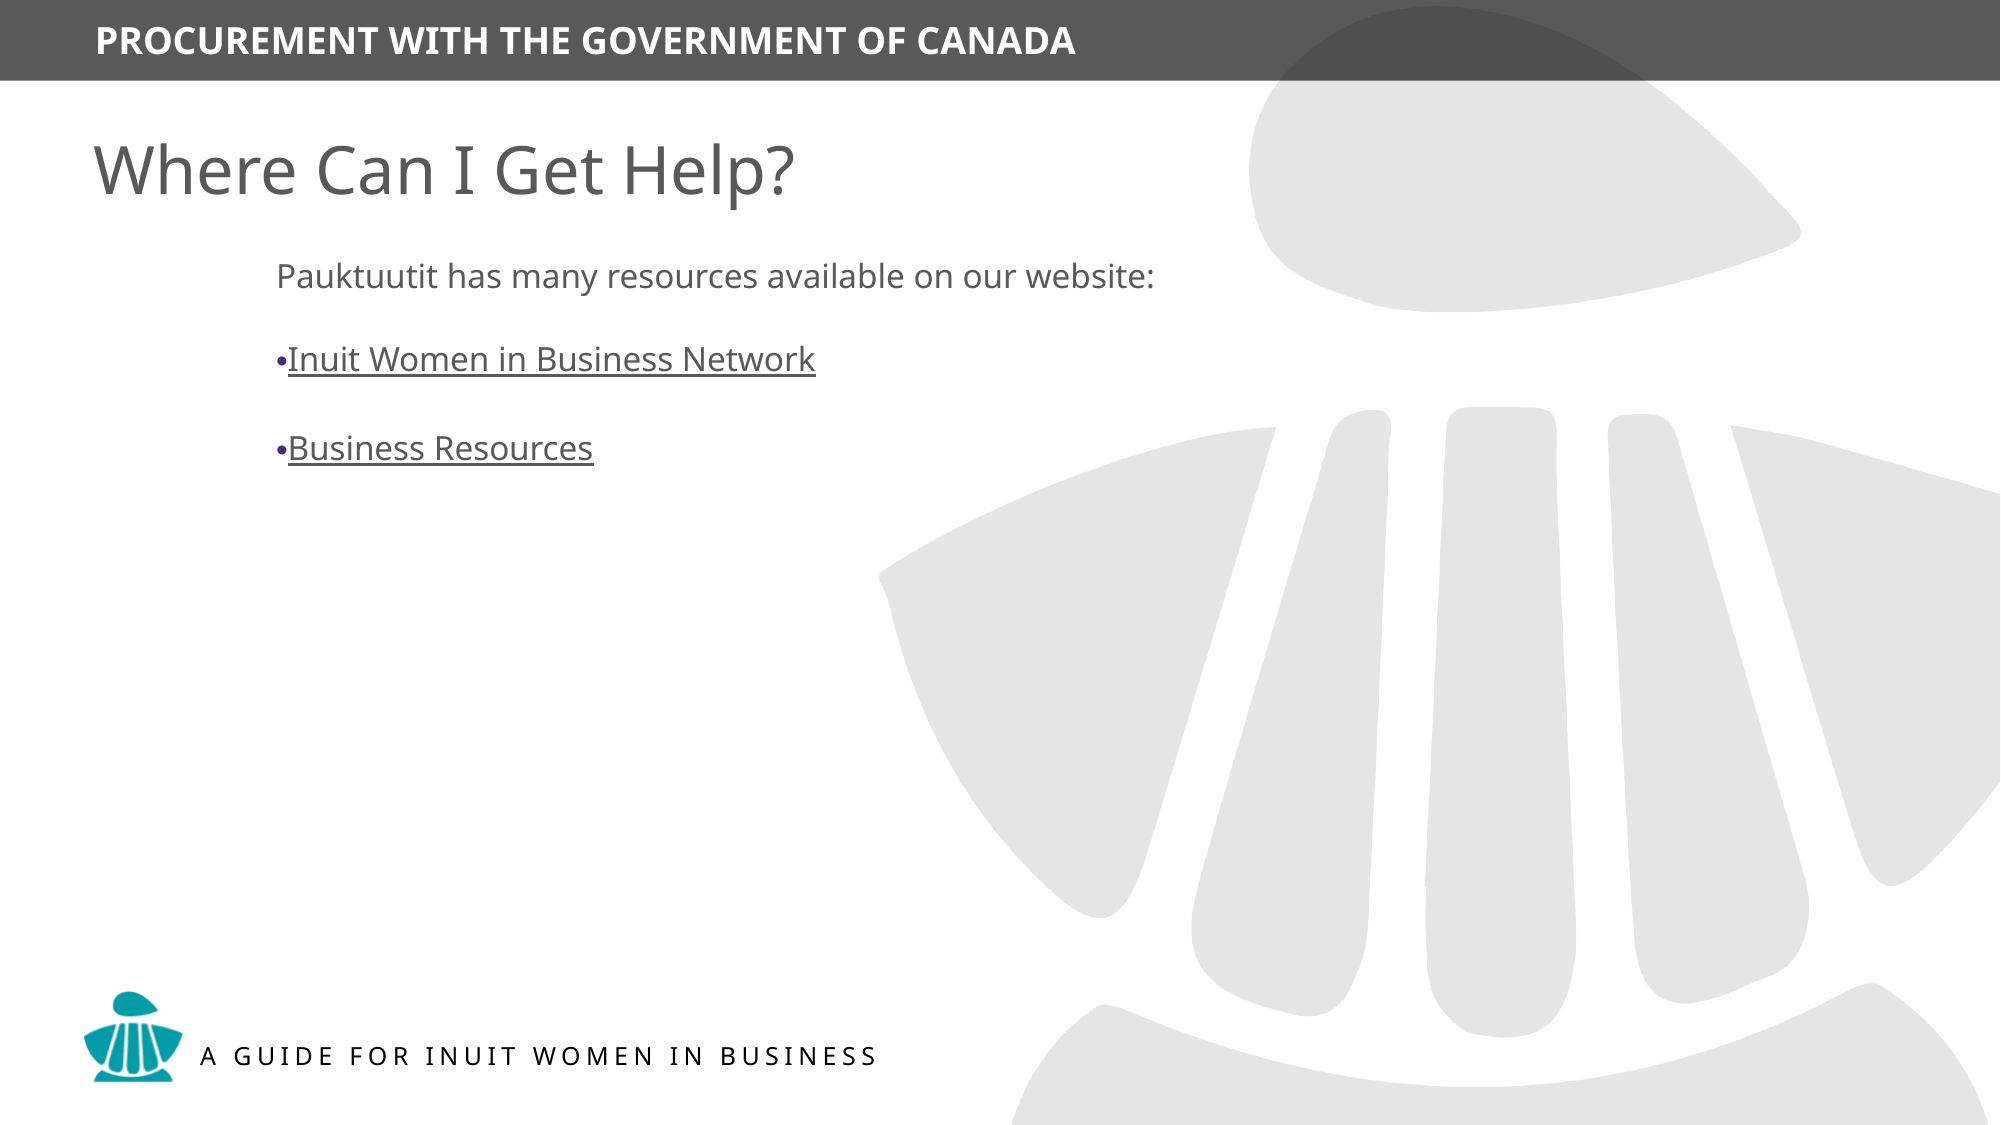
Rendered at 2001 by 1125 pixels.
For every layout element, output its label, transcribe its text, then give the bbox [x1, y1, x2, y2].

list Pauktuutit has many resources available on our website: Inuit Women in Business Network Business Resources [261, 227, 1613, 942]
picture [84, 991, 193, 1096]
title Where Can I Get Help? [78, 132, 933, 215]
